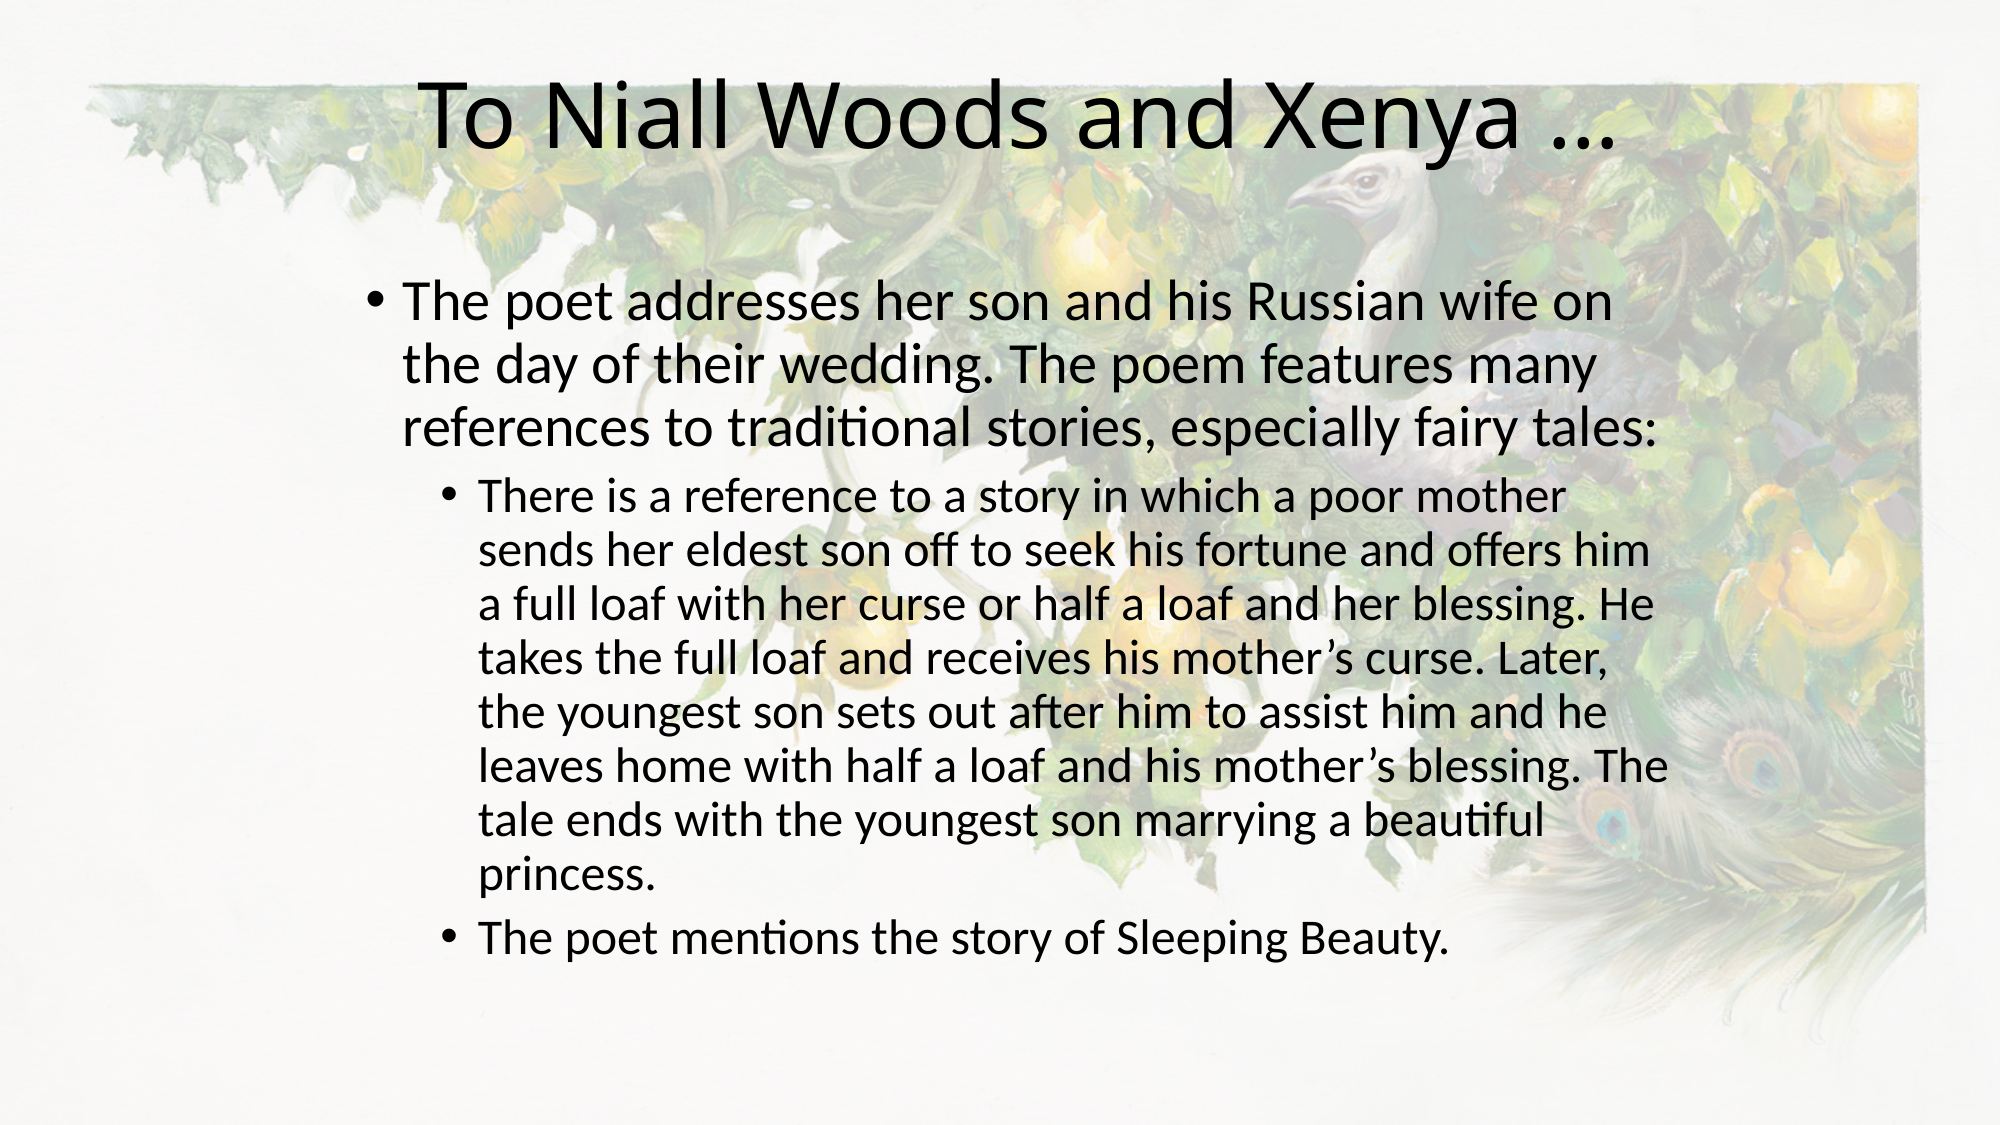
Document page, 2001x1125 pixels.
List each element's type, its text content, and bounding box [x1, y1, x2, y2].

title To Niall Woods and Xenya … [350, 37, 1688, 200]
list The poet addresses her son and his Russian wife on the day of their wedding. The poem features many references to traditional stories, especially fairy tales: There is a reference to a story in which a poor mother sends her eldest son off to seek his fortune and offers him a full loaf with her curse or half a loaf and her blessing. He takes the full loaf and receives his mother’s curse. Later, the youngest son sets out after him to assist him and he leaves home with half a loaf and his mother’s blessing. The tale ends with the youngest son marrying a beautiful princess. The poet mentions the story of Sleeping Beauty. [350, 262, 1688, 1000]
